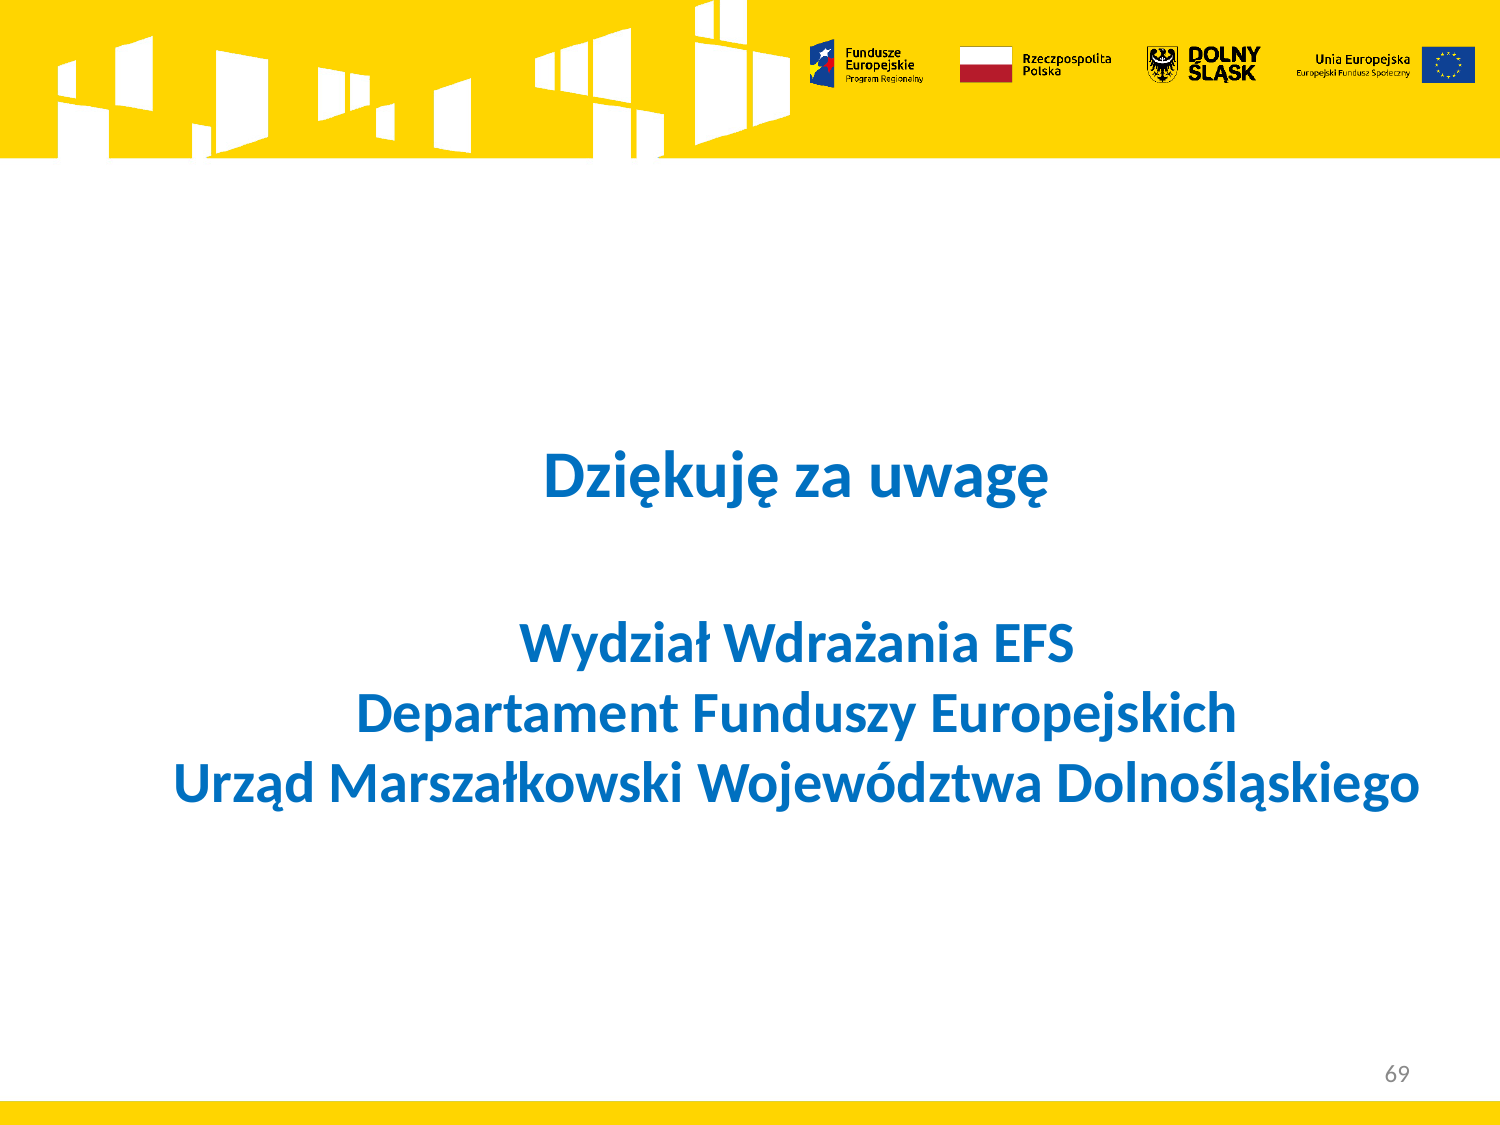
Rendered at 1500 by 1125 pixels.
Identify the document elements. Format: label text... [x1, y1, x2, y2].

list Dziękuję za uwagę Wydział Wdrażania EFS Departament Funduszy Europejskich Urząd Marszałkowski Województwa Dolnośląskiego [100, 243, 1451, 1000]
picture [0, 0, 1500, 1125]
slide_number 69 [1074, 1042, 1425, 1103]
